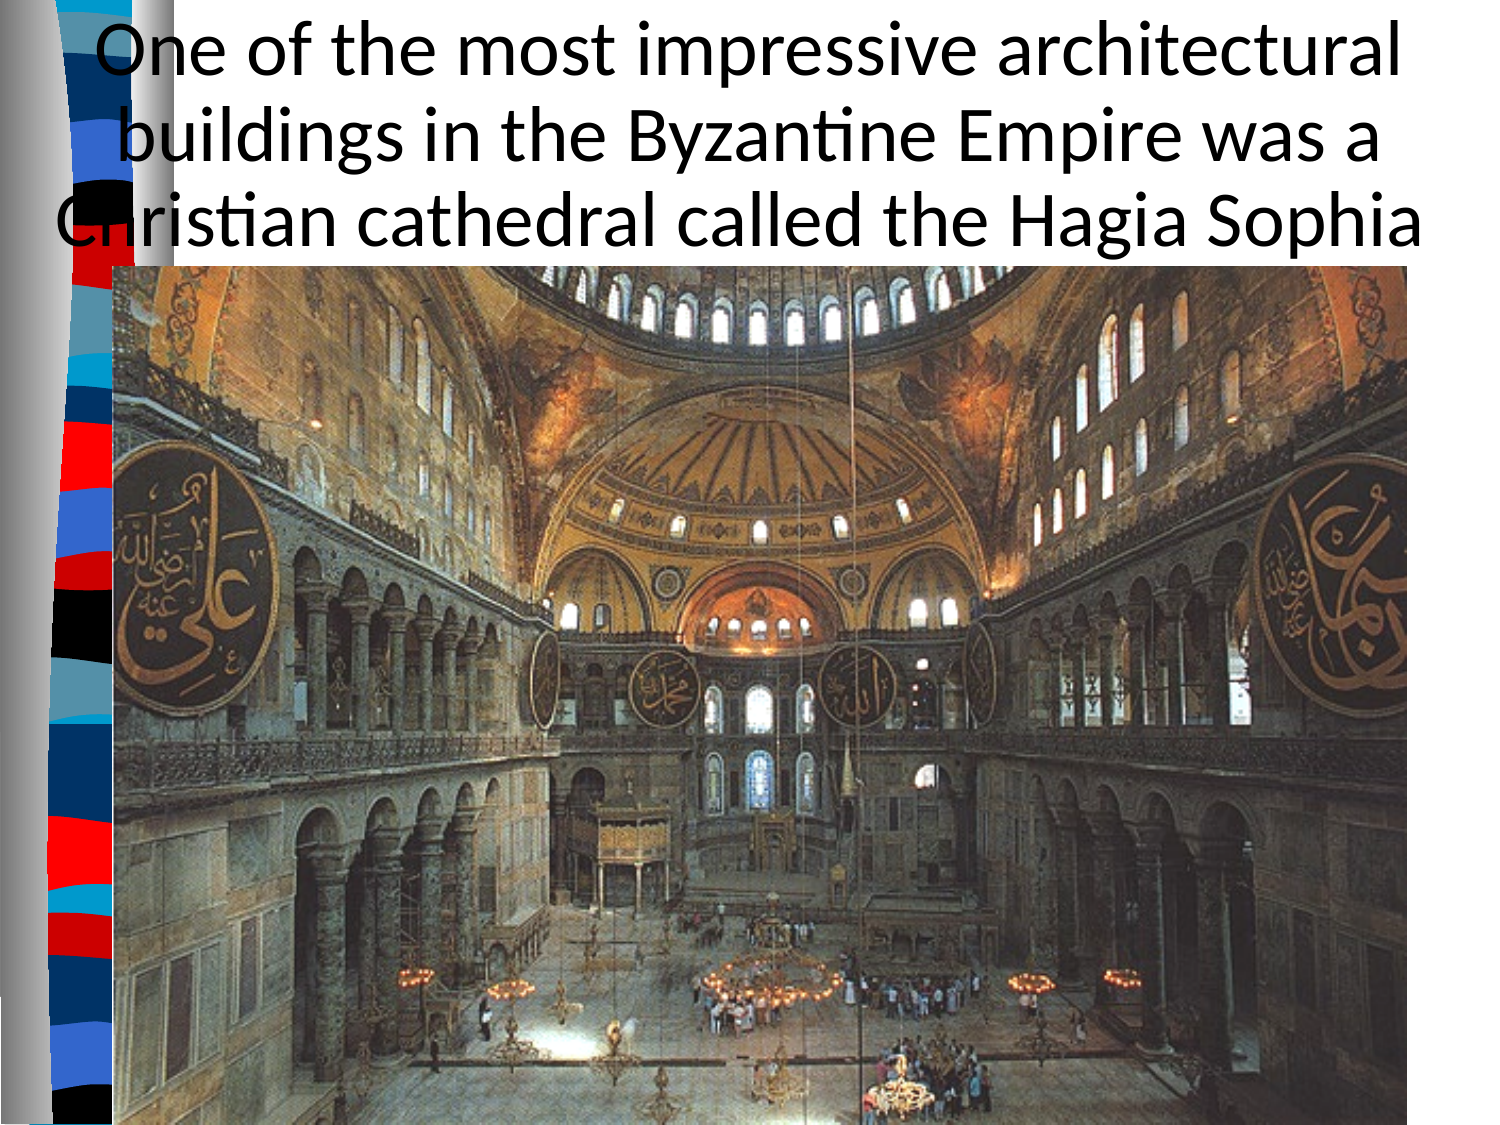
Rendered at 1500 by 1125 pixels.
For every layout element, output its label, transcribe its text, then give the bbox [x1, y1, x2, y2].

picture [112, 266, 1407, 1125]
text_box One of the most impressive architectural buildings in the Byzantine Empire was a Christian cathedral called the Hagia Sophia [0, 0, 1500, 263]
